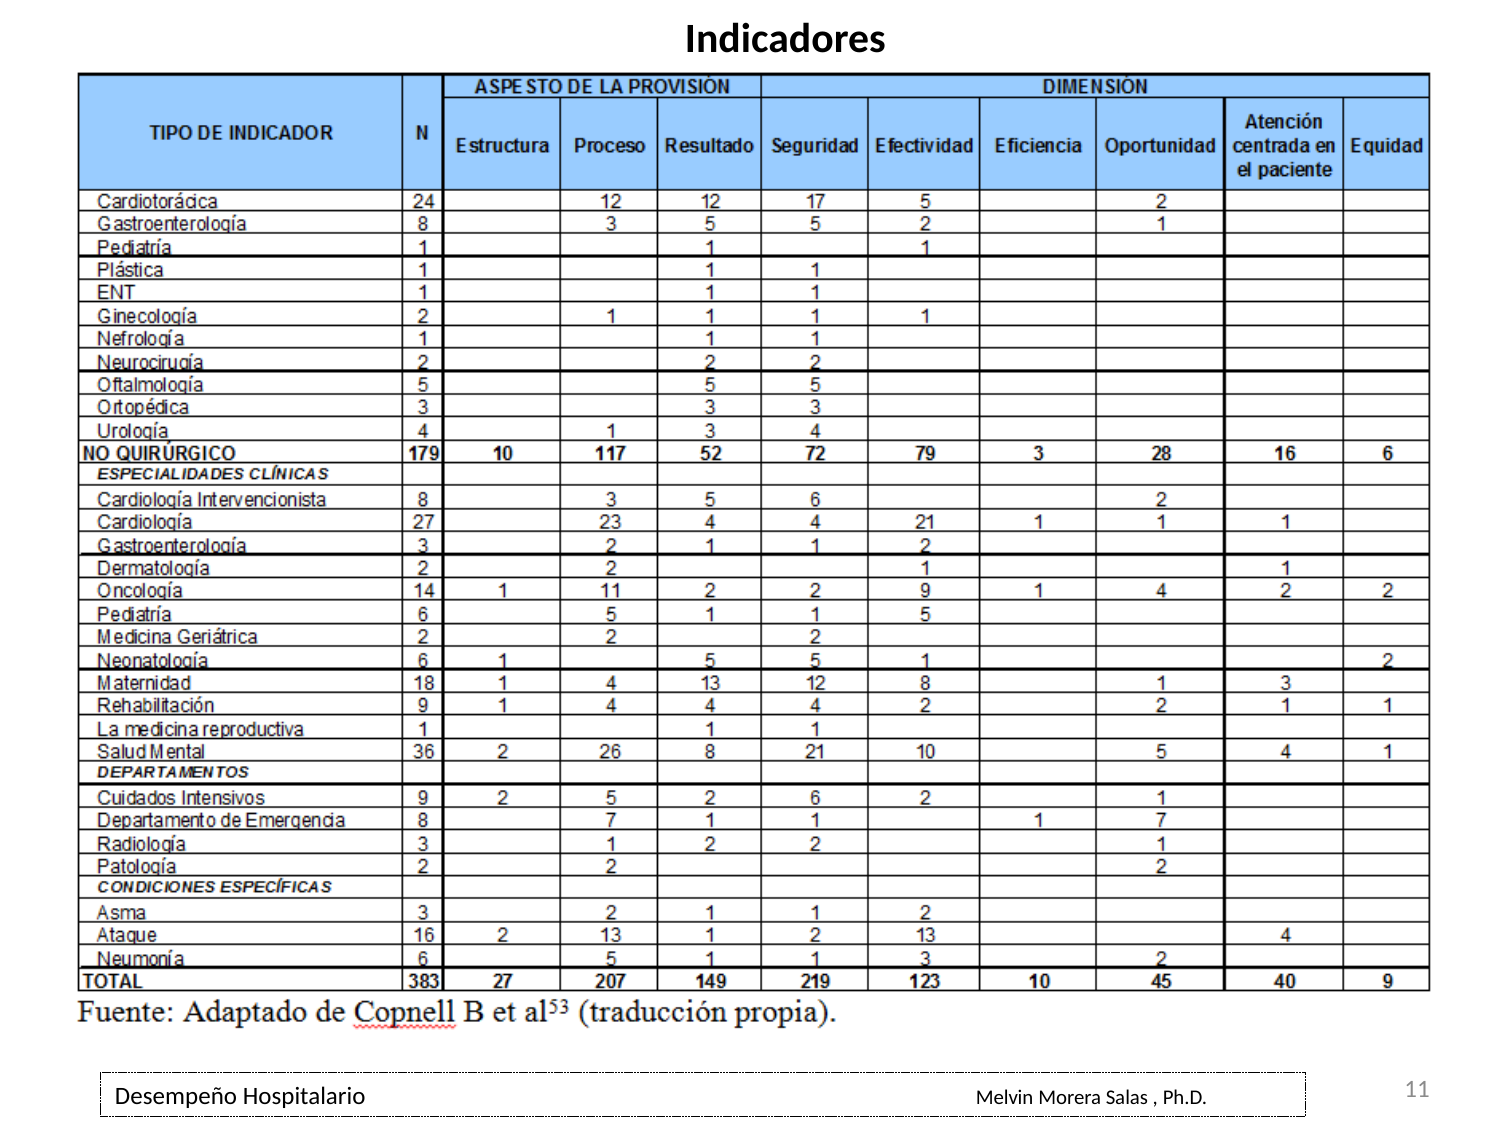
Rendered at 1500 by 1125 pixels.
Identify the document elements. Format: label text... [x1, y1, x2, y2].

text_box Desempeño Hospitalario Melvin Morera Salas , Ph.D. [100, 1072, 1306, 1117]
slide_number 11 [1094, 1057, 1445, 1118]
picture [64, 66, 1448, 1034]
title Indicadores [525, 0, 1046, 65]
